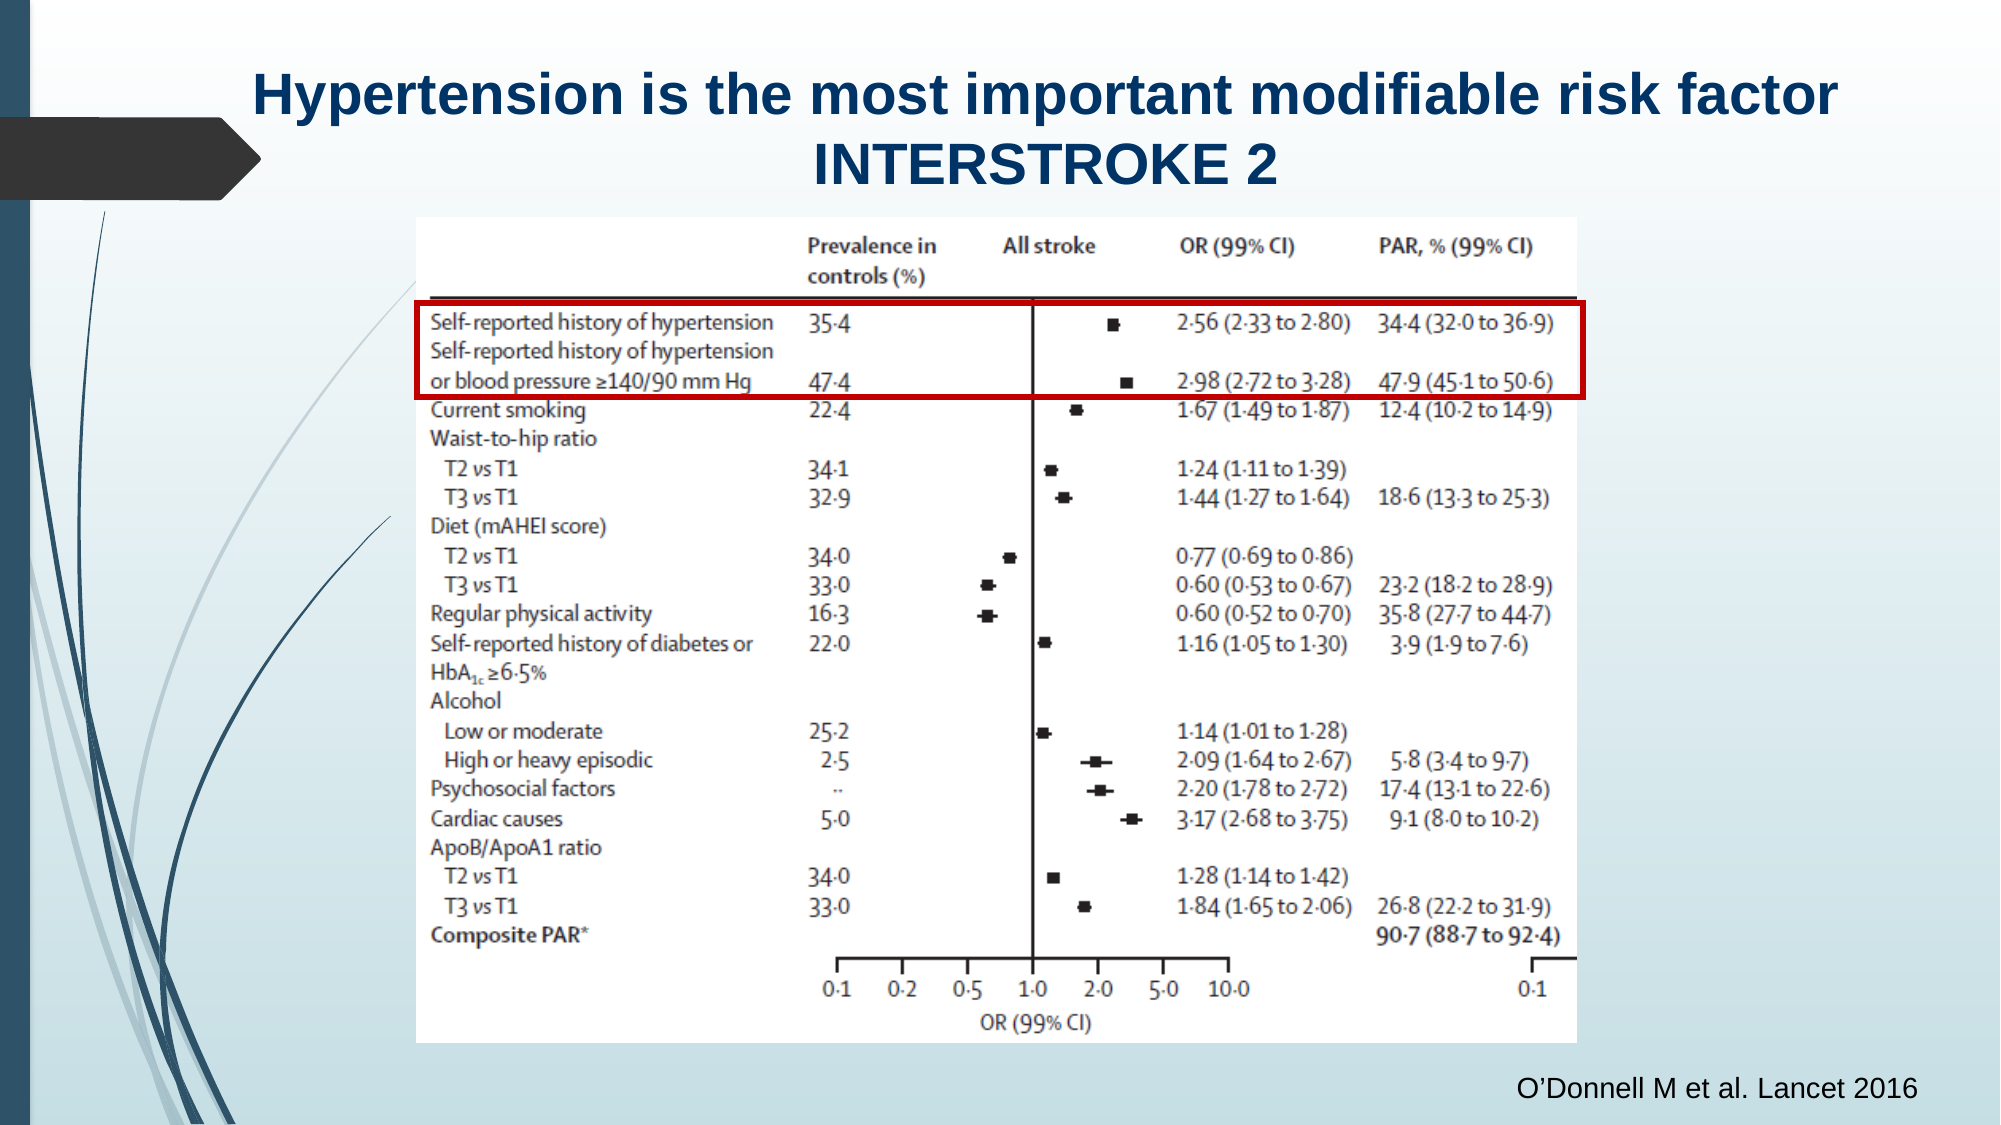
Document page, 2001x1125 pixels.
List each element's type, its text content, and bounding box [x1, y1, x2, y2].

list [416, 217, 1577, 1043]
title Hypertension is the most important modifiable risk factor INTERSTROKE 2 [46, 49, 2000, 237]
text_box O’Donnell M et al. Lancet 2016 [1460, 1061, 2000, 1112]
